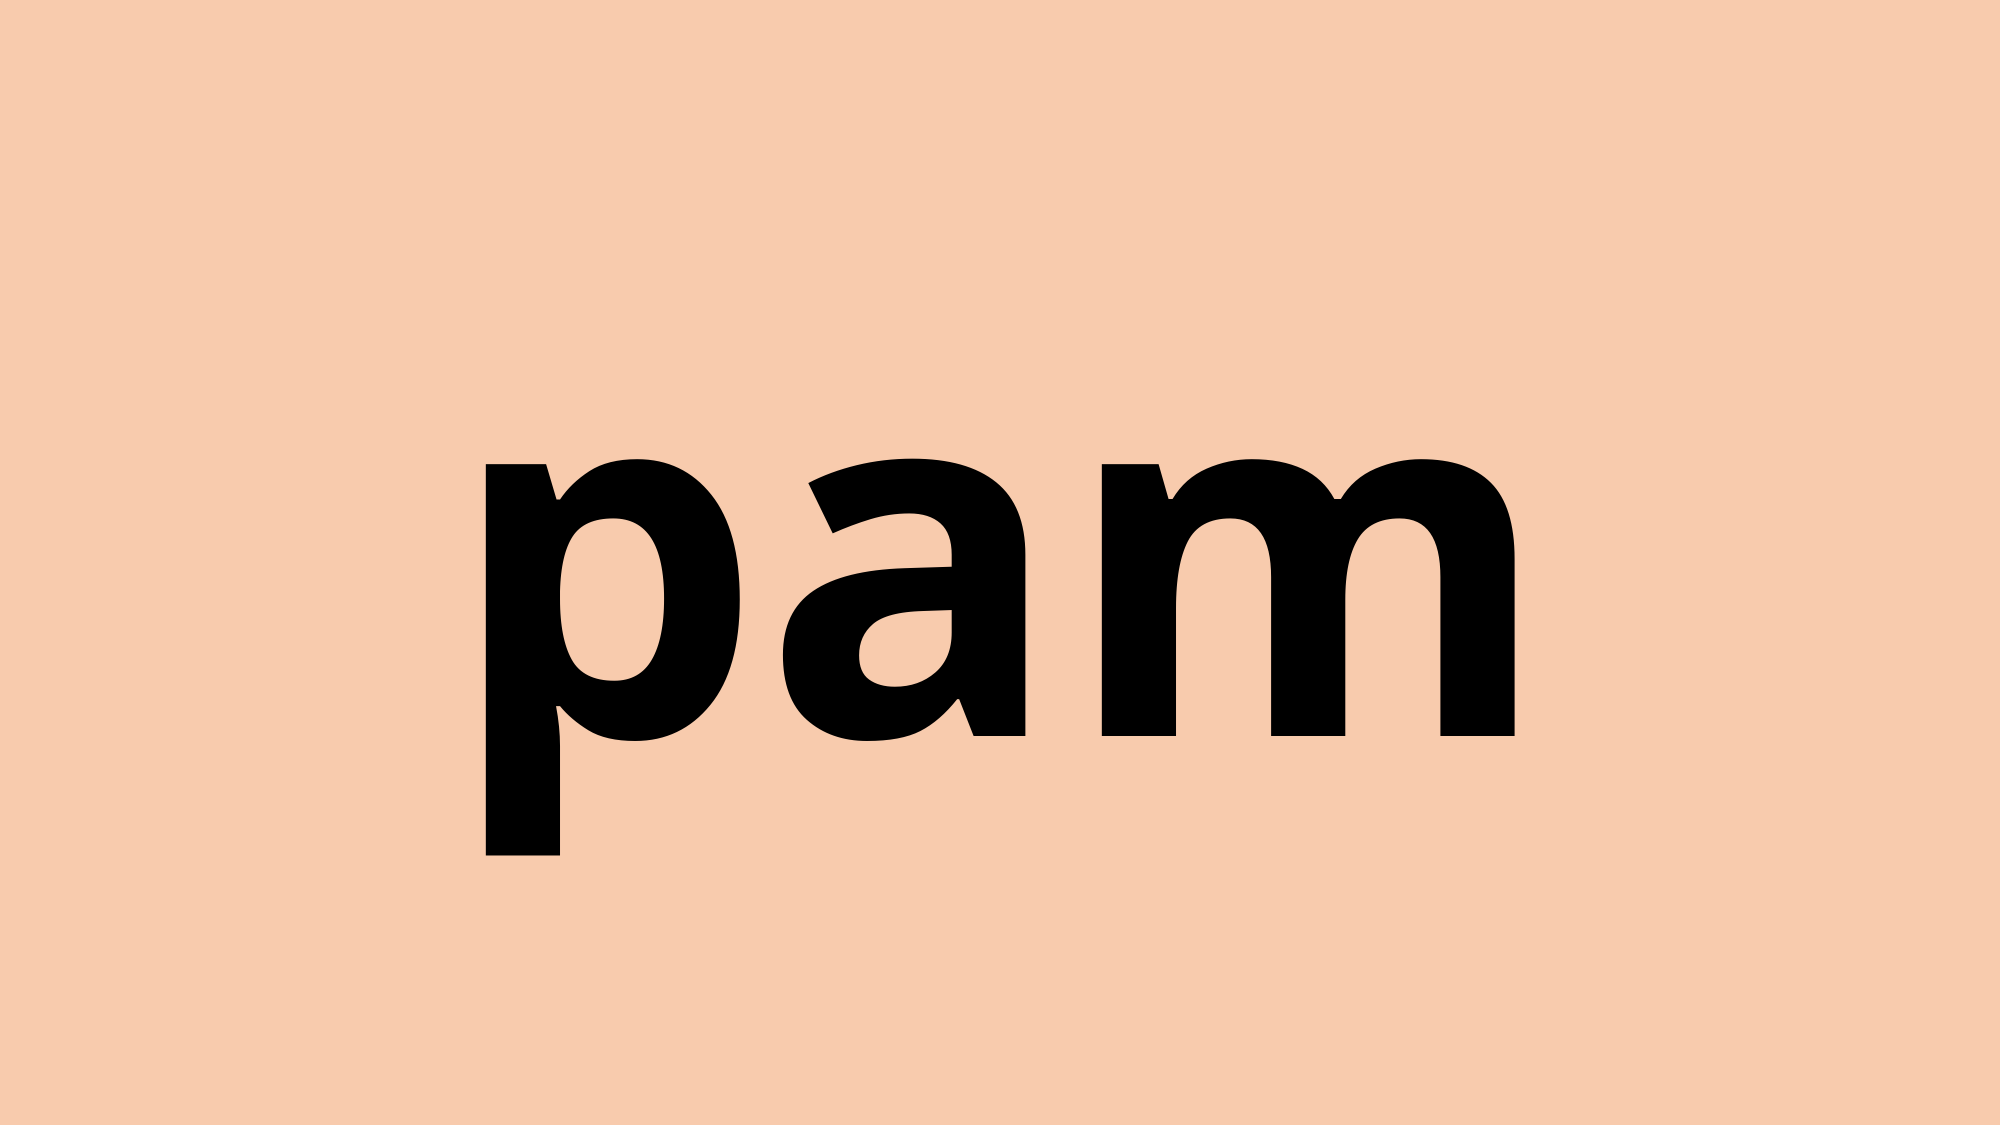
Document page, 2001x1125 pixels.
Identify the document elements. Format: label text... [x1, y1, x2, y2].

title pam [137, 59, 1863, 1091]
